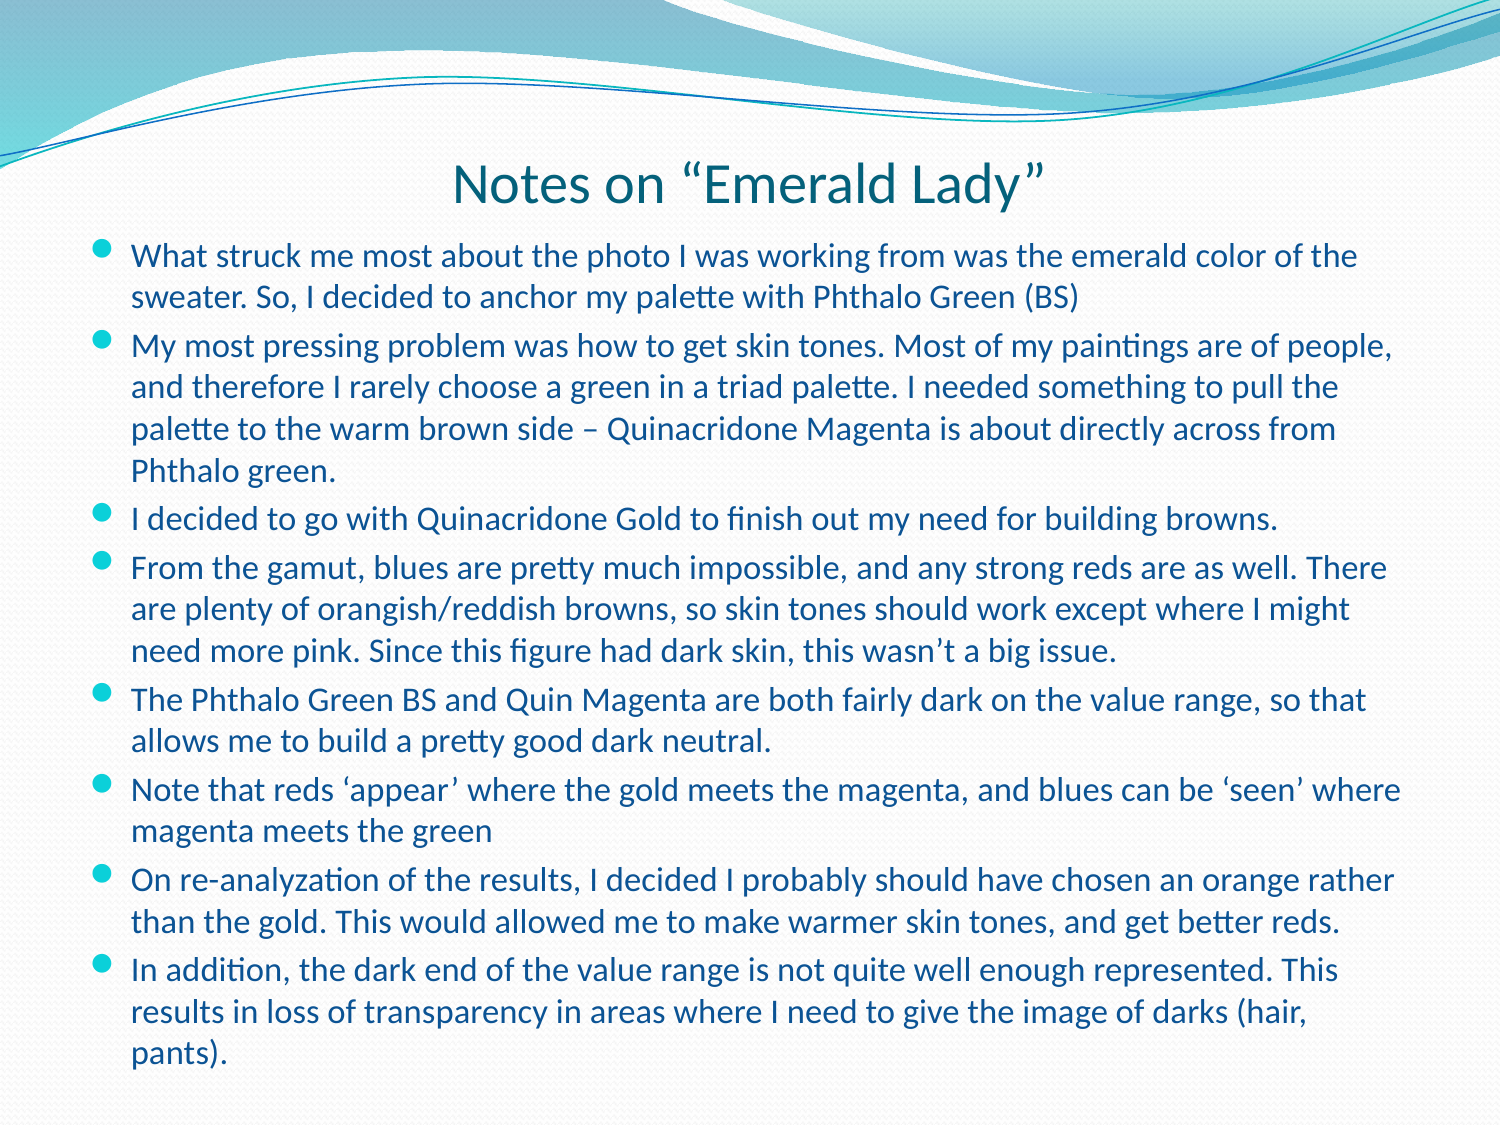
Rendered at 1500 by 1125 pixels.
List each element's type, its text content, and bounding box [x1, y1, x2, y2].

list What struck me most about the photo I was working from was the emerald color of the sweater. So, I decided to anchor my palette with Phthalo Green (BS) My most pressing problem was how to get skin tones. Most of my paintings are of people, and therefore I rarely choose a green in a triad palette. I needed something to pull the palette to the warm brown side – Quinacridone Magenta is about directly across from Phthalo green. I decided to go with Quinacridone Gold to finish out my need for building browns. From the gamut, blues are pretty much impossible, and any strong reds are as well. There are plenty of orangish/reddish browns, so skin tones should work except where I might need more pink. Since this figure had dark skin, this wasn’t a big issue. The Phthalo Green BS and Quin Magenta are both fairly dark on the value range, so that allows me to build a pretty good dark neutral. Note that reds ‘appear’ where the gold meets the magenta, and blues can be ‘seen’ where magenta meets the green On re-analyzation of the results, I decided I probably should have chosen an orange rather than the gold. This would allowed me to make warmer skin tones, and get better reds. In addition, the dark end of the value range is not quite well enough represented. This results in loss of transparency in areas where I need to give the image of darks (hair, pants). [75, 224, 1425, 1125]
title Notes on “Emerald Lady” [75, 137, 1425, 216]
